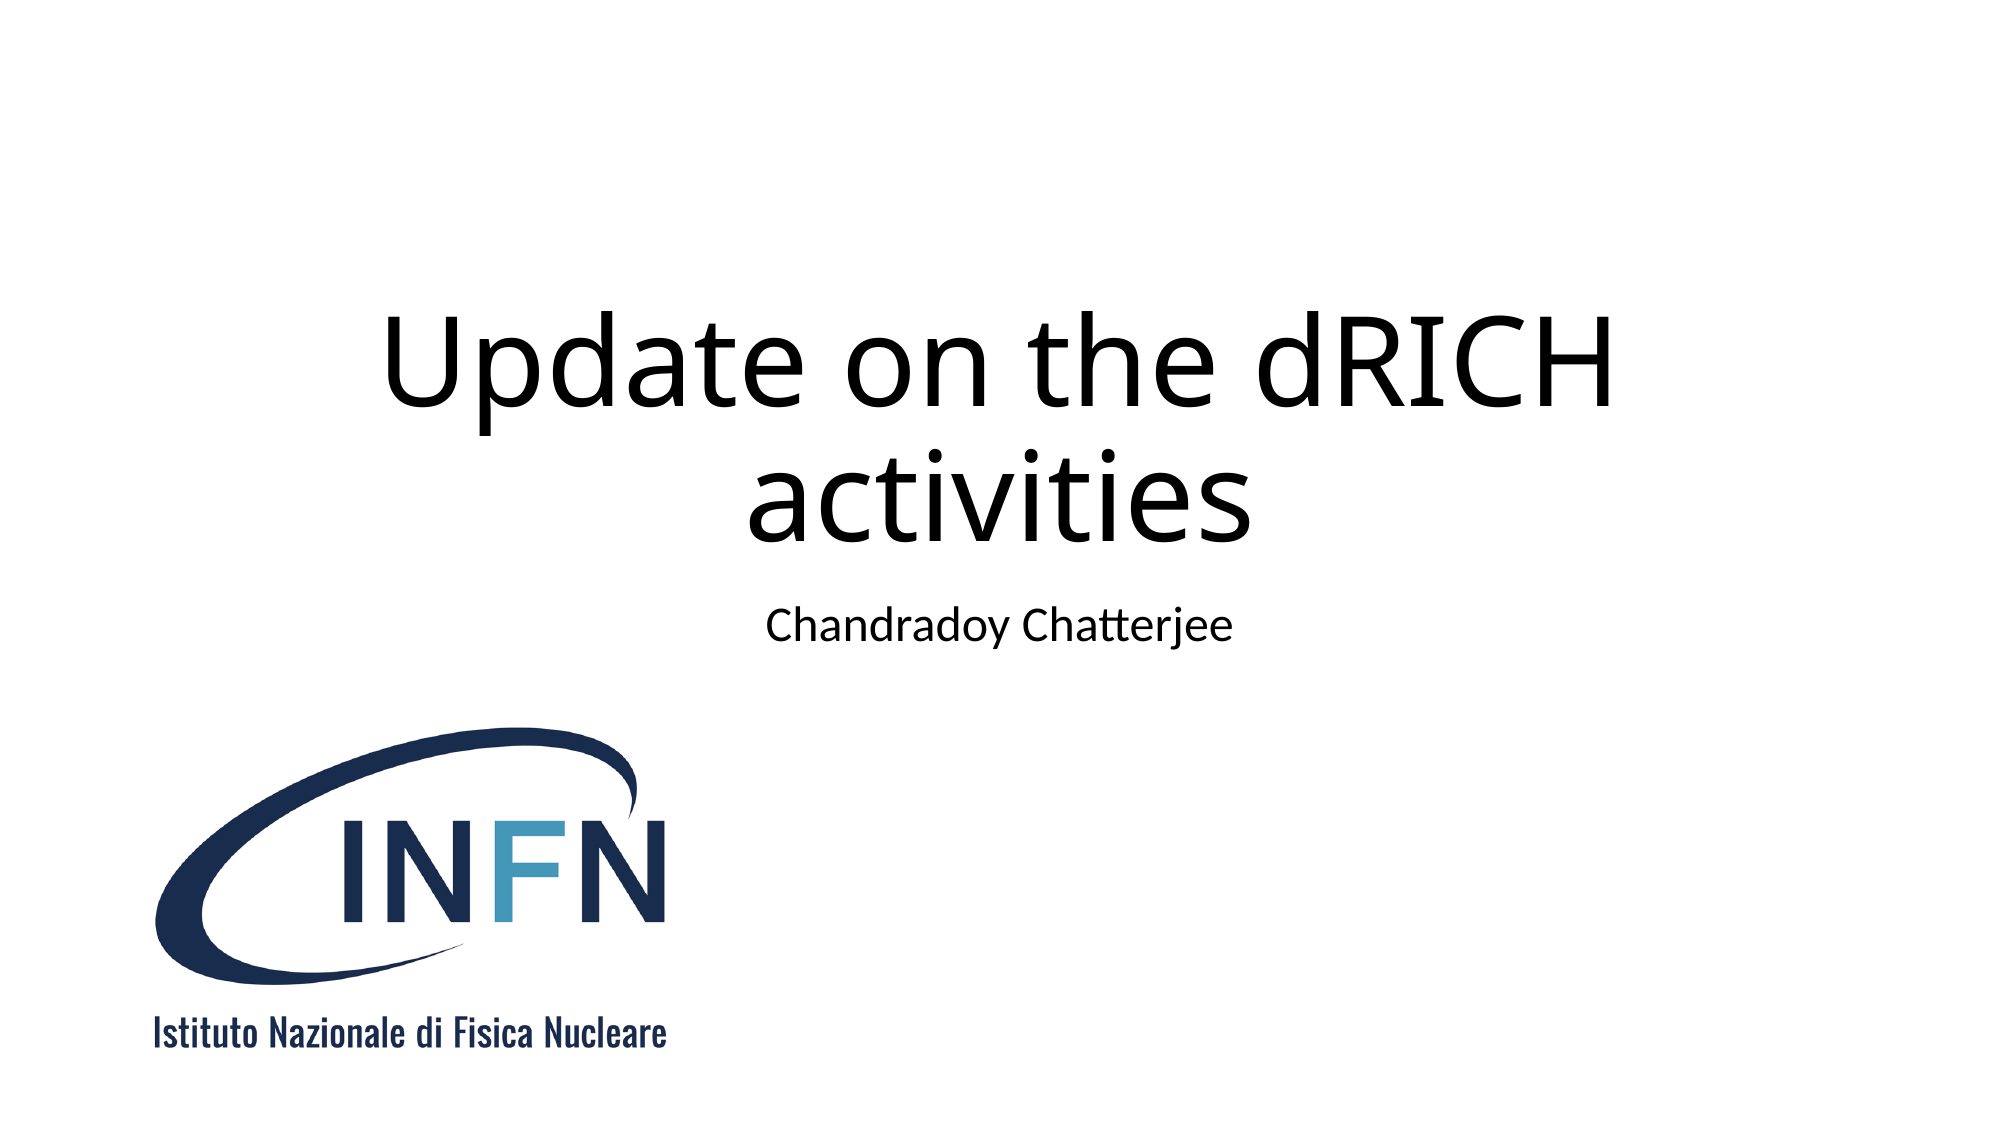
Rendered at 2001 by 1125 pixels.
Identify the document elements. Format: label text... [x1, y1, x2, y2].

title Update on the dRICH activities [249, 184, 1750, 576]
subtitle Chandradoy Chatterjee [249, 590, 1750, 863]
picture [62, 694, 763, 1083]
